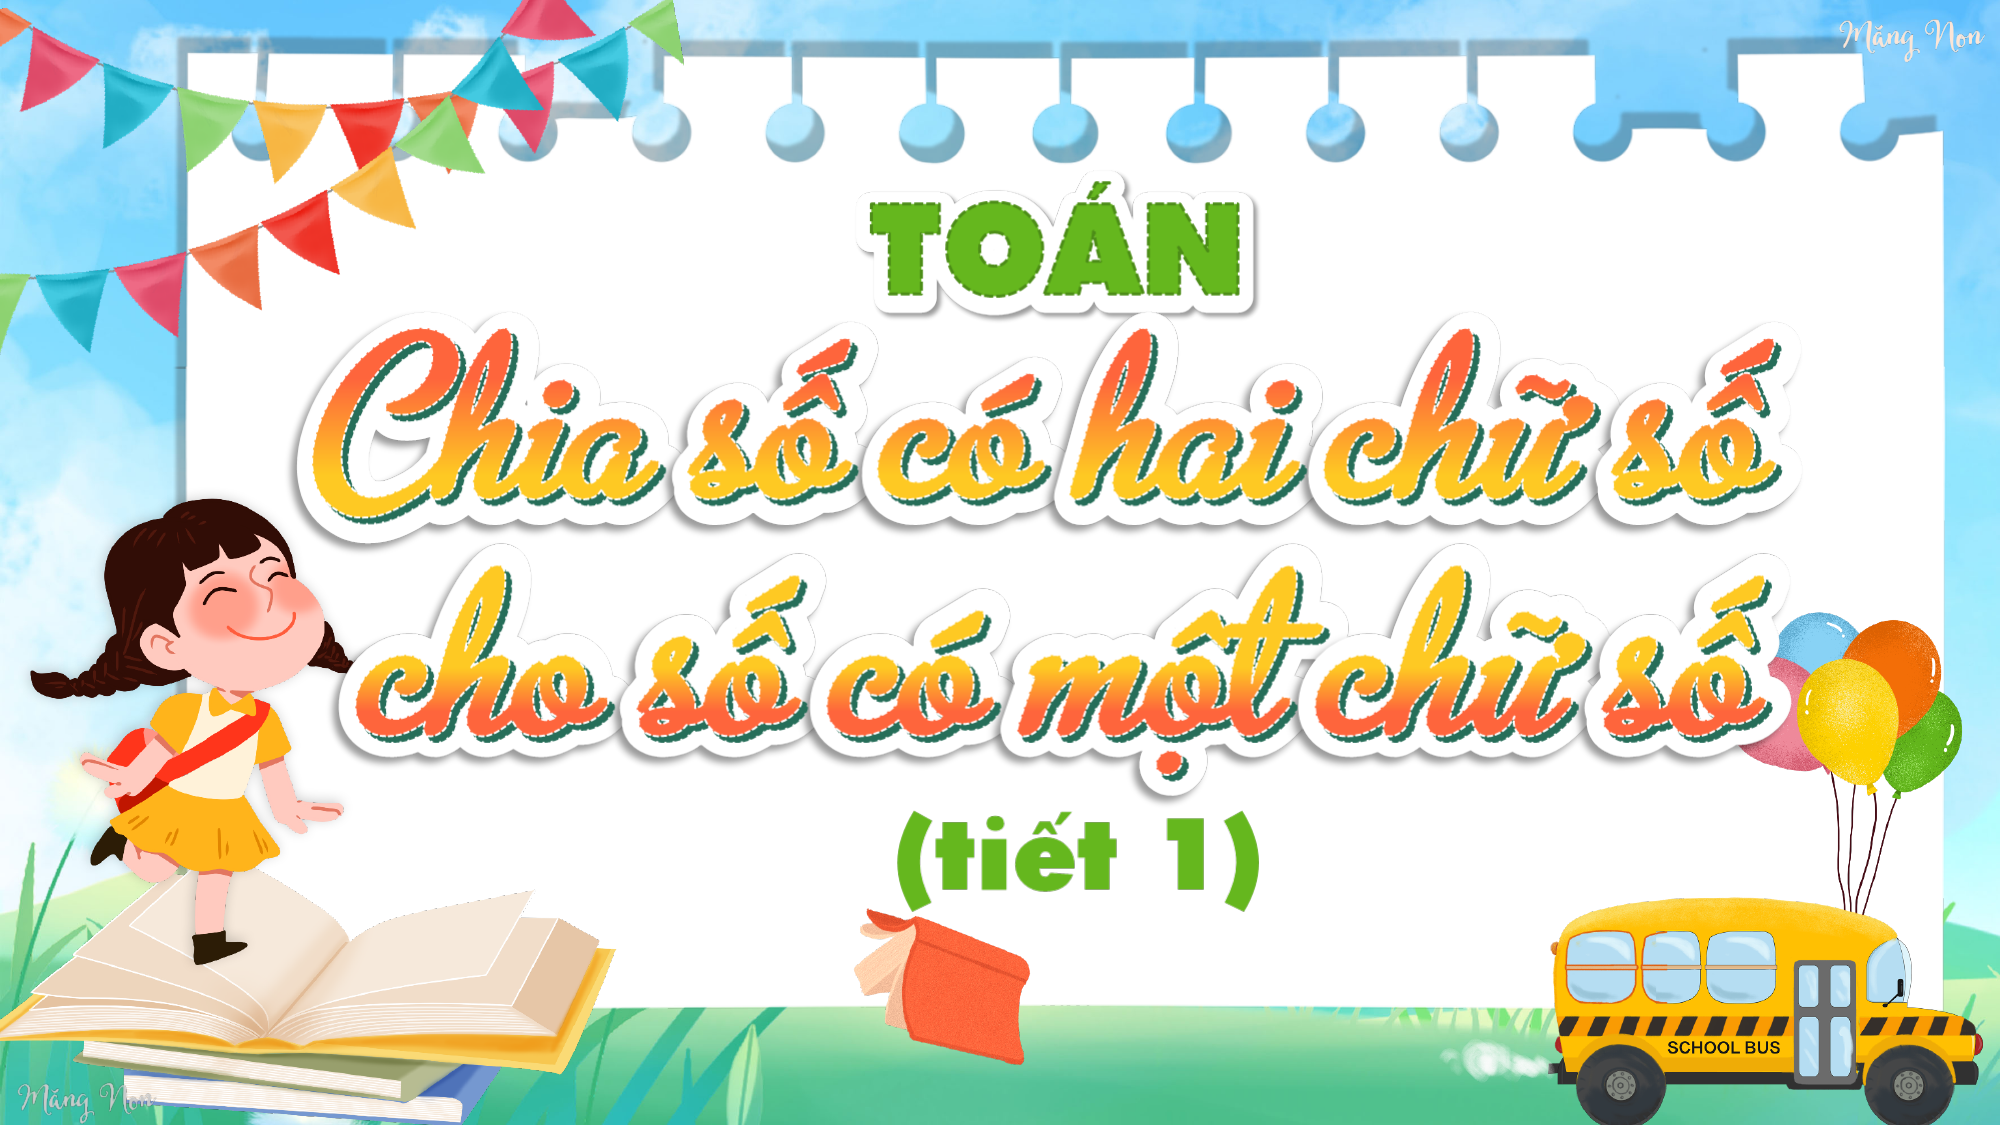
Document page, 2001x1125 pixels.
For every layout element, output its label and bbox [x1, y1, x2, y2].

picture [0, 0, 2001, 1125]
text_box [1438, 572, 2000, 1125]
